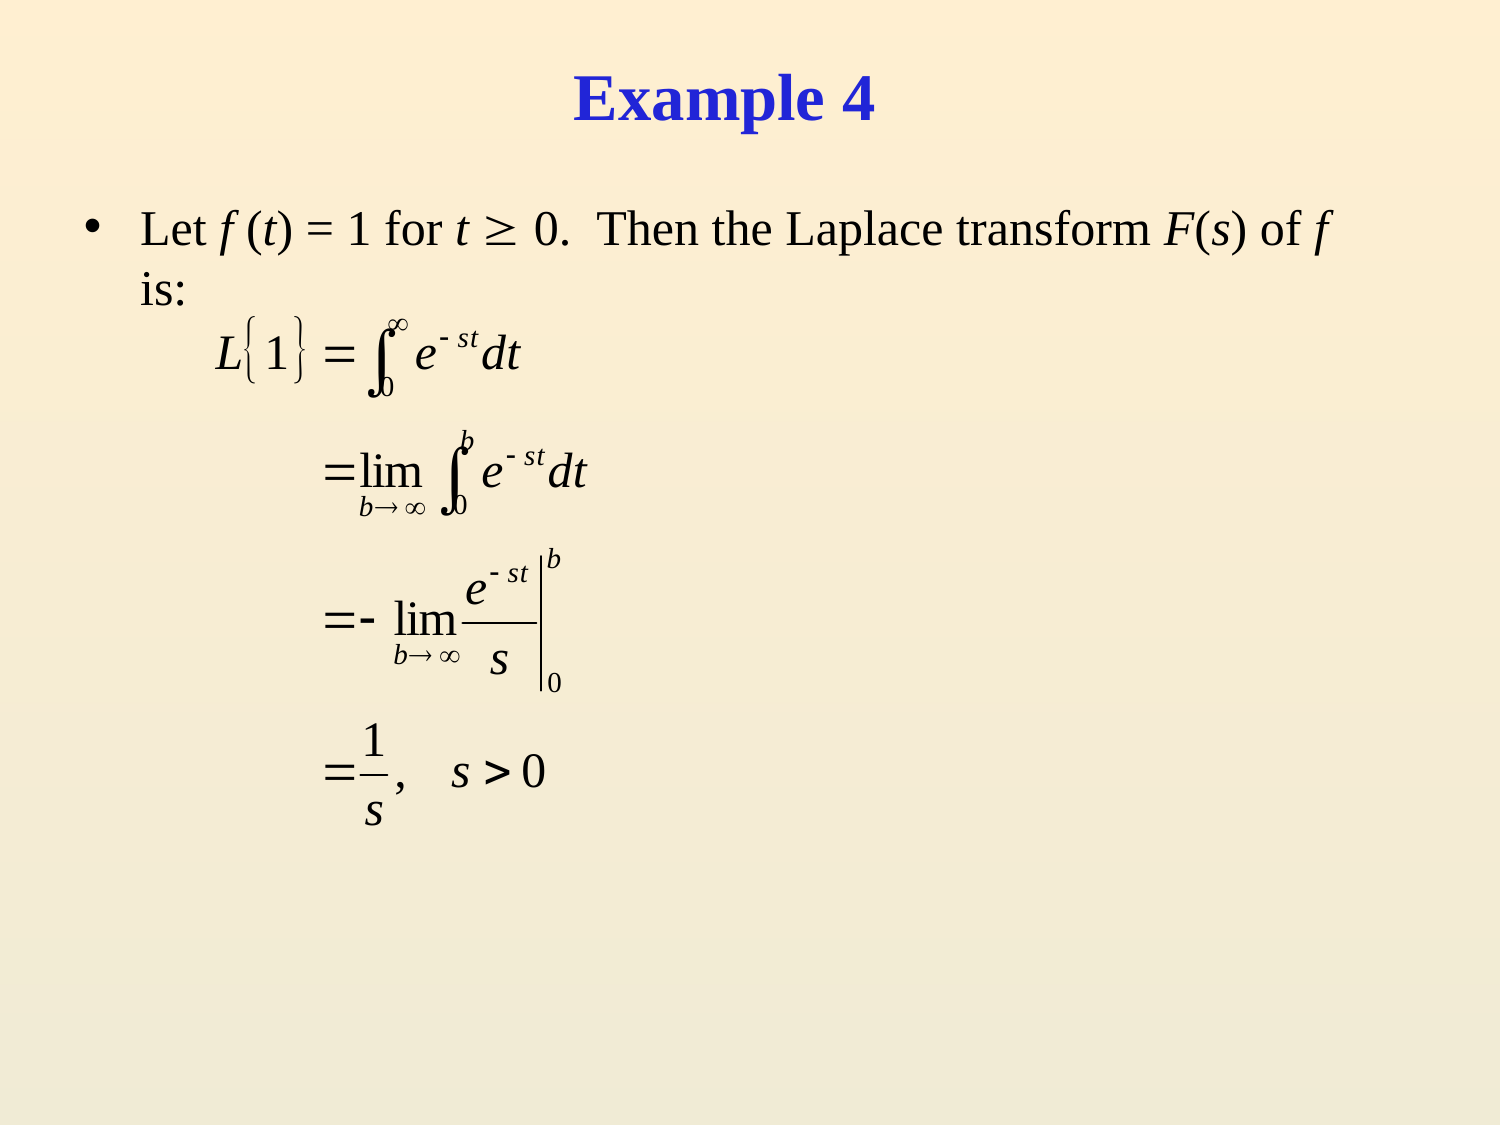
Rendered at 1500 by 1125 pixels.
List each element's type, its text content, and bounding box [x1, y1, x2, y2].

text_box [206, 299, 597, 837]
title Example 4 [50, 0, 1400, 188]
list Let f (t) = 1 for t  0. Then the Laplace transform F(s) of f is: [68, 187, 1394, 300]
